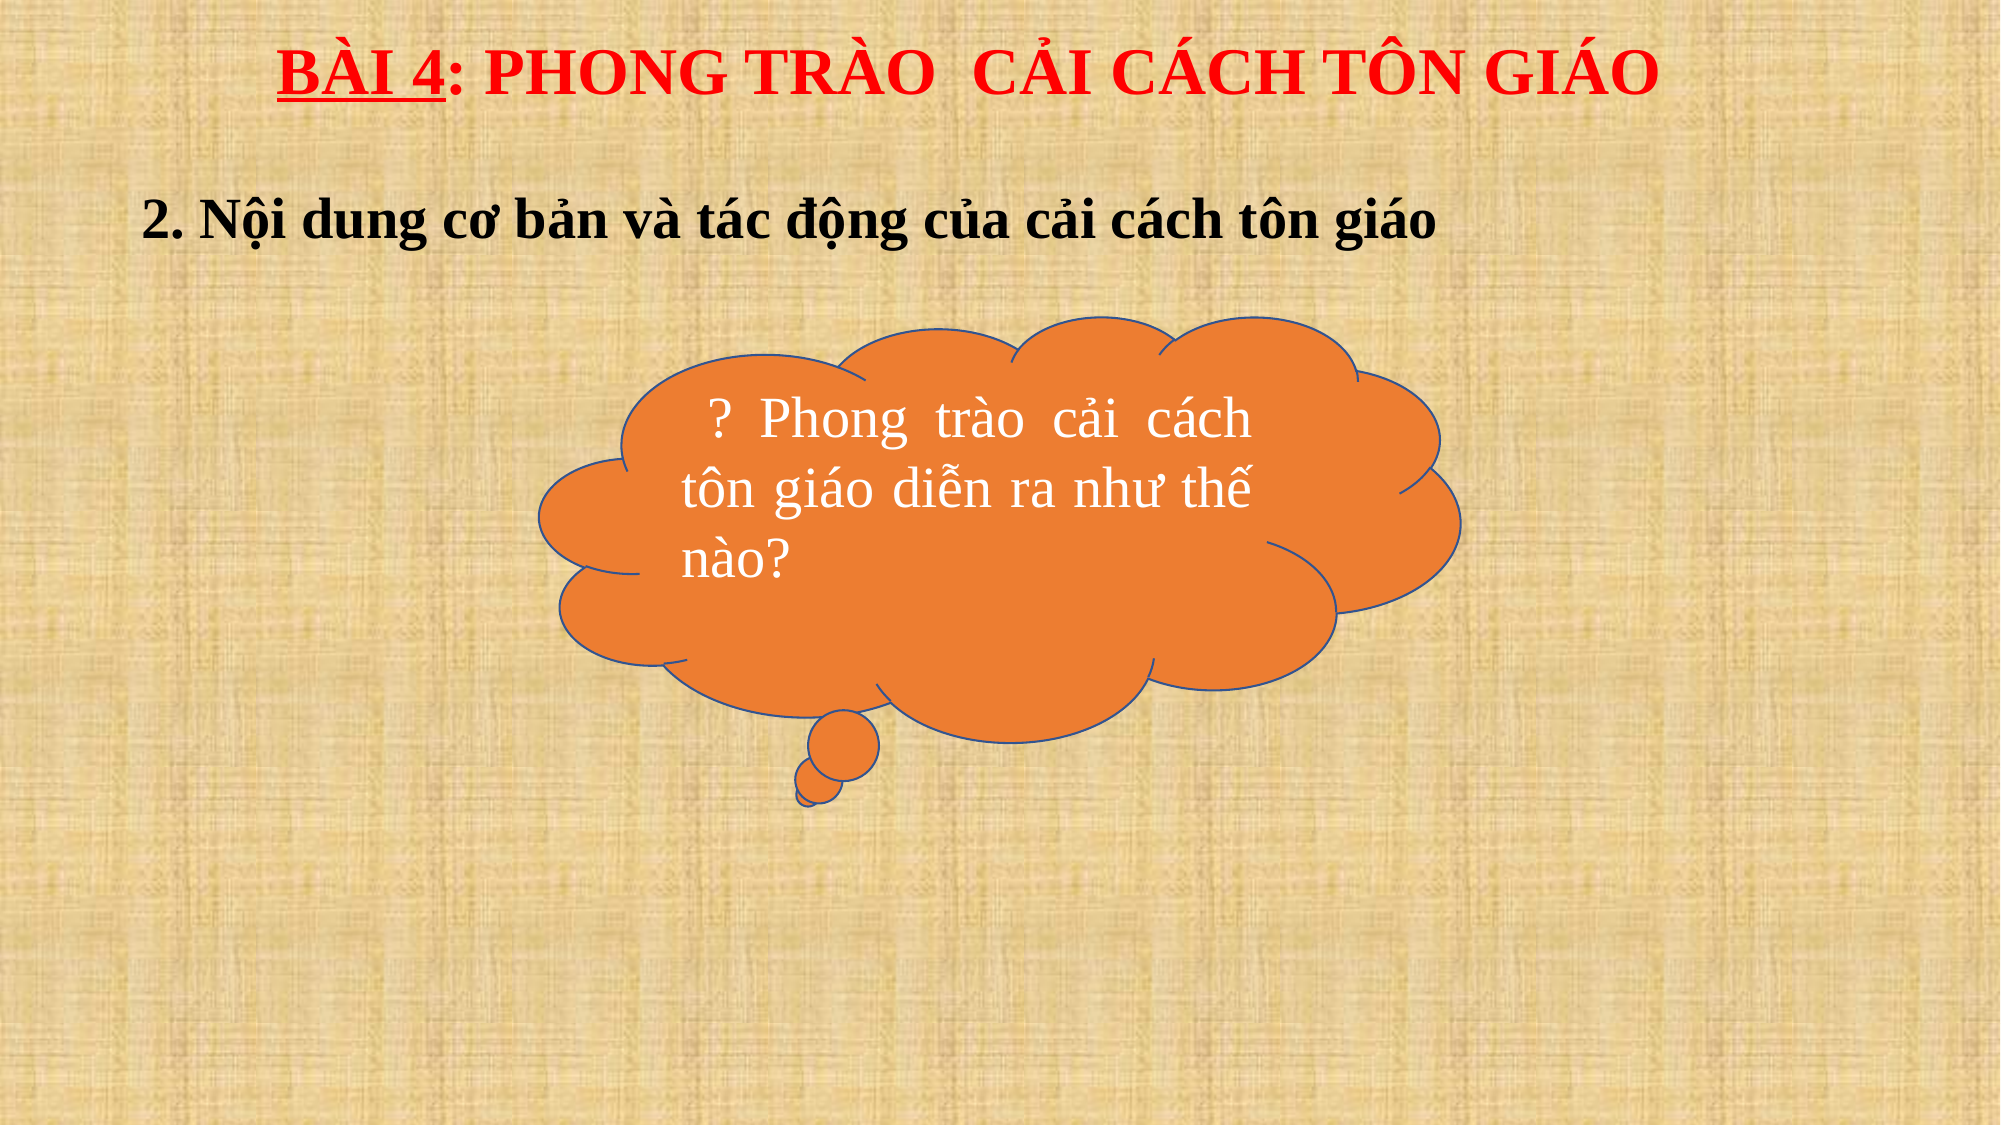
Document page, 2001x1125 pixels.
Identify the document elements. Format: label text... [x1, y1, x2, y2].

text_box ? Phong trào cải cách tôn giáo diễn ra như thế nào? [537, 316, 1462, 808]
text_box BÀI 4: PHONG TRÀO CẢI CÁCH TÔN GIÁO [262, 20, 1807, 115]
text_box 2. Nội dung cơ bản và tác động của cải cách tôn giáo [126, 173, 1874, 258]
picture [0, 0, 2001, 1125]
